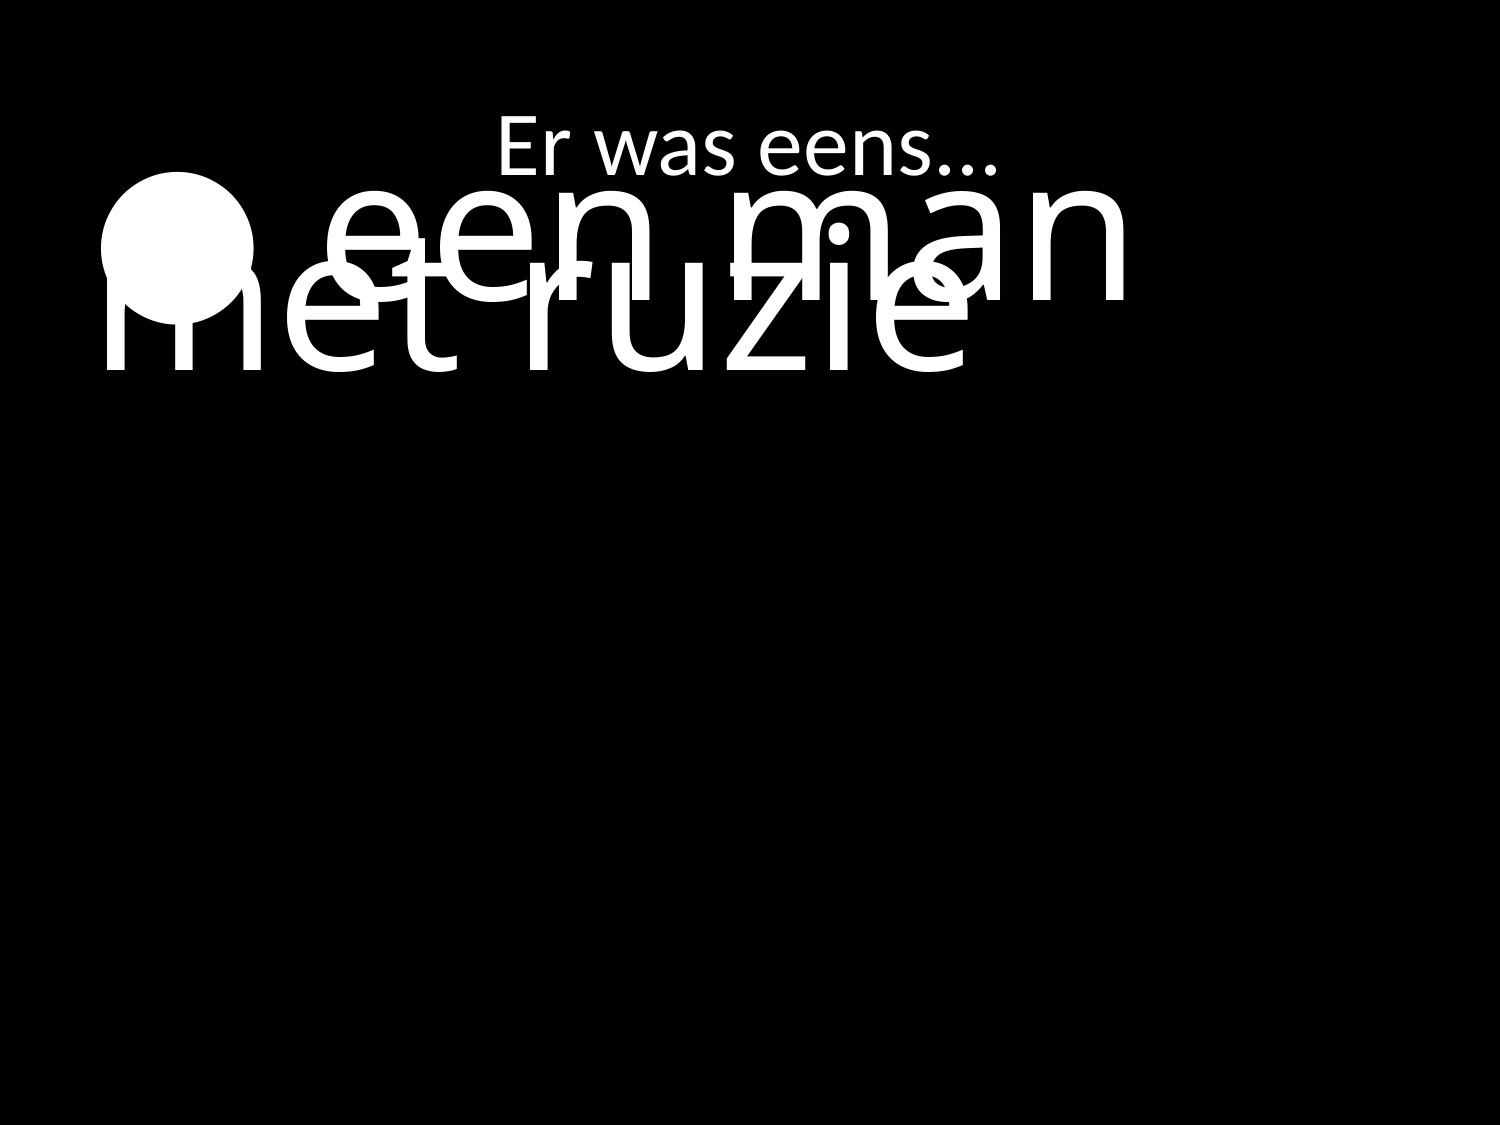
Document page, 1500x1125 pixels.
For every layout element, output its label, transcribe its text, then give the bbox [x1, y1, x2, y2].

title Er was eens... [75, 45, 1425, 233]
list ● een man met ruzie [75, 262, 1425, 1005]
